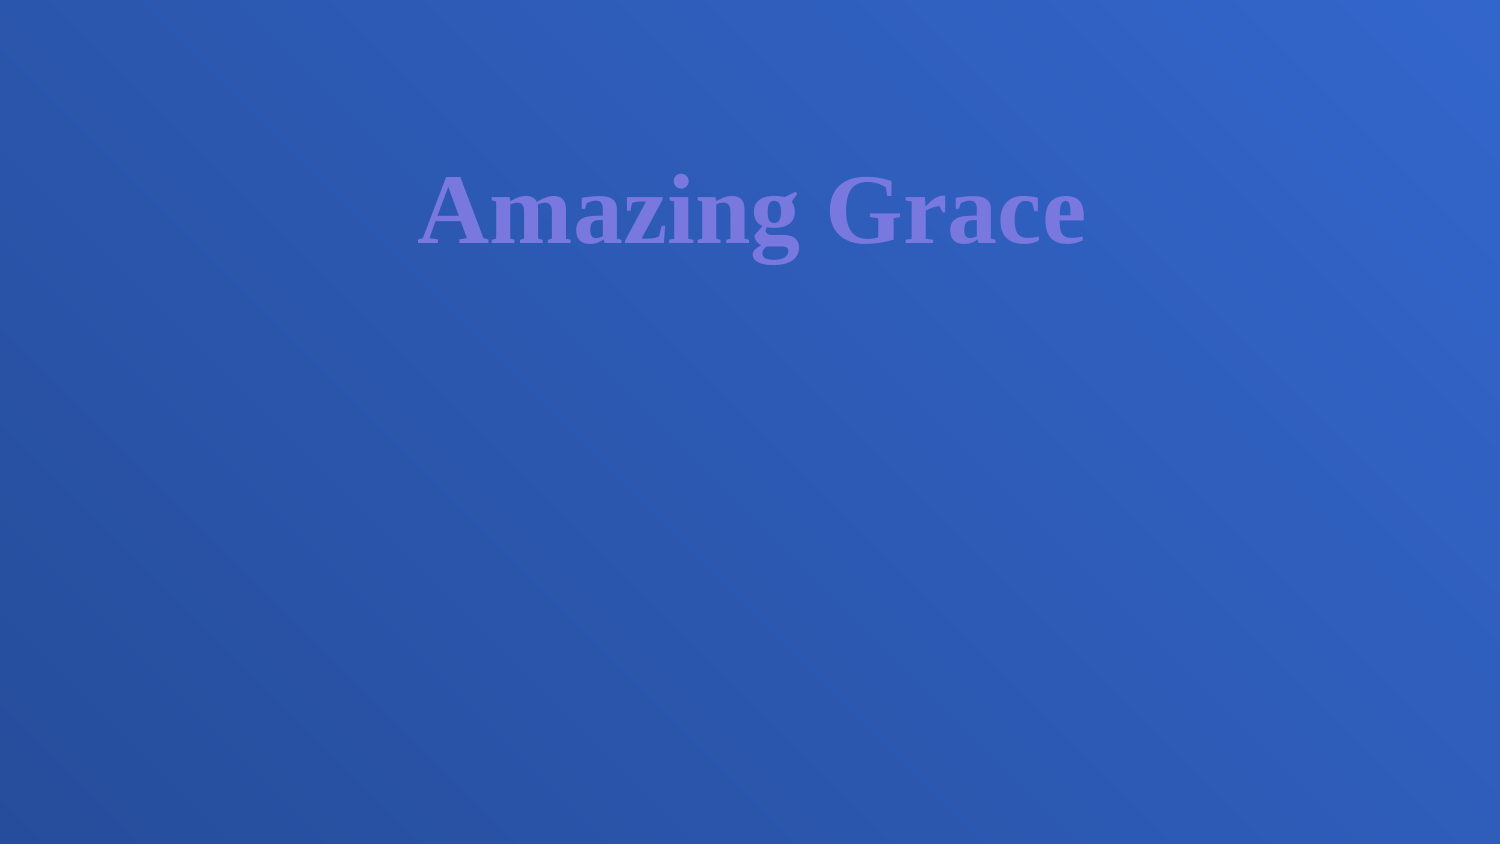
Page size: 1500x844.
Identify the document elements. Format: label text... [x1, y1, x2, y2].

text_box Amazing Grace [2, 136, 1500, 272]
